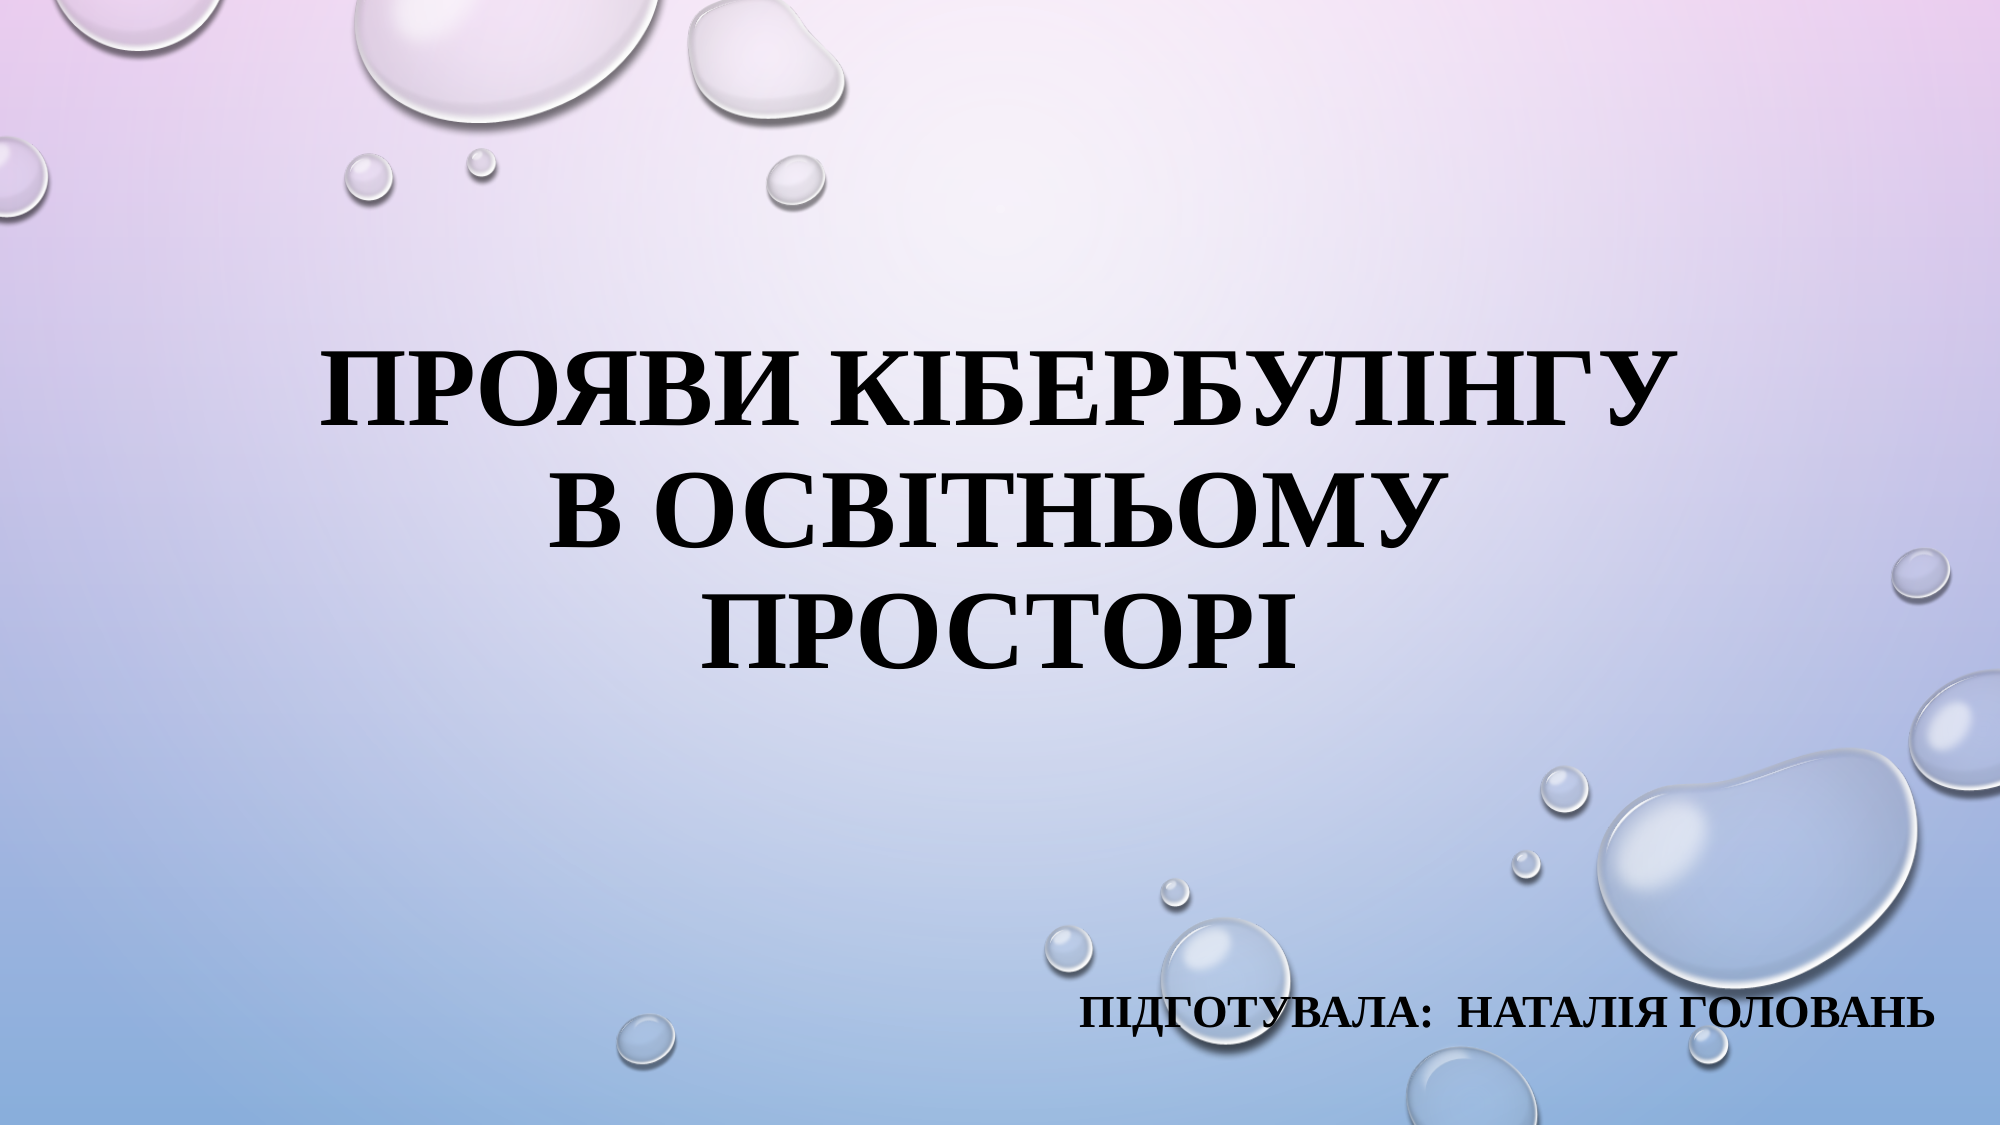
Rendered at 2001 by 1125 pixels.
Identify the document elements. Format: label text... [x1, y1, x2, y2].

subtitle Підготувала: наталія Головань [287, 887, 1953, 1103]
picture [0, 0, 2000, 1125]
title Прояви кібербулінгу в освітньому просторі [287, 41, 1713, 836]
